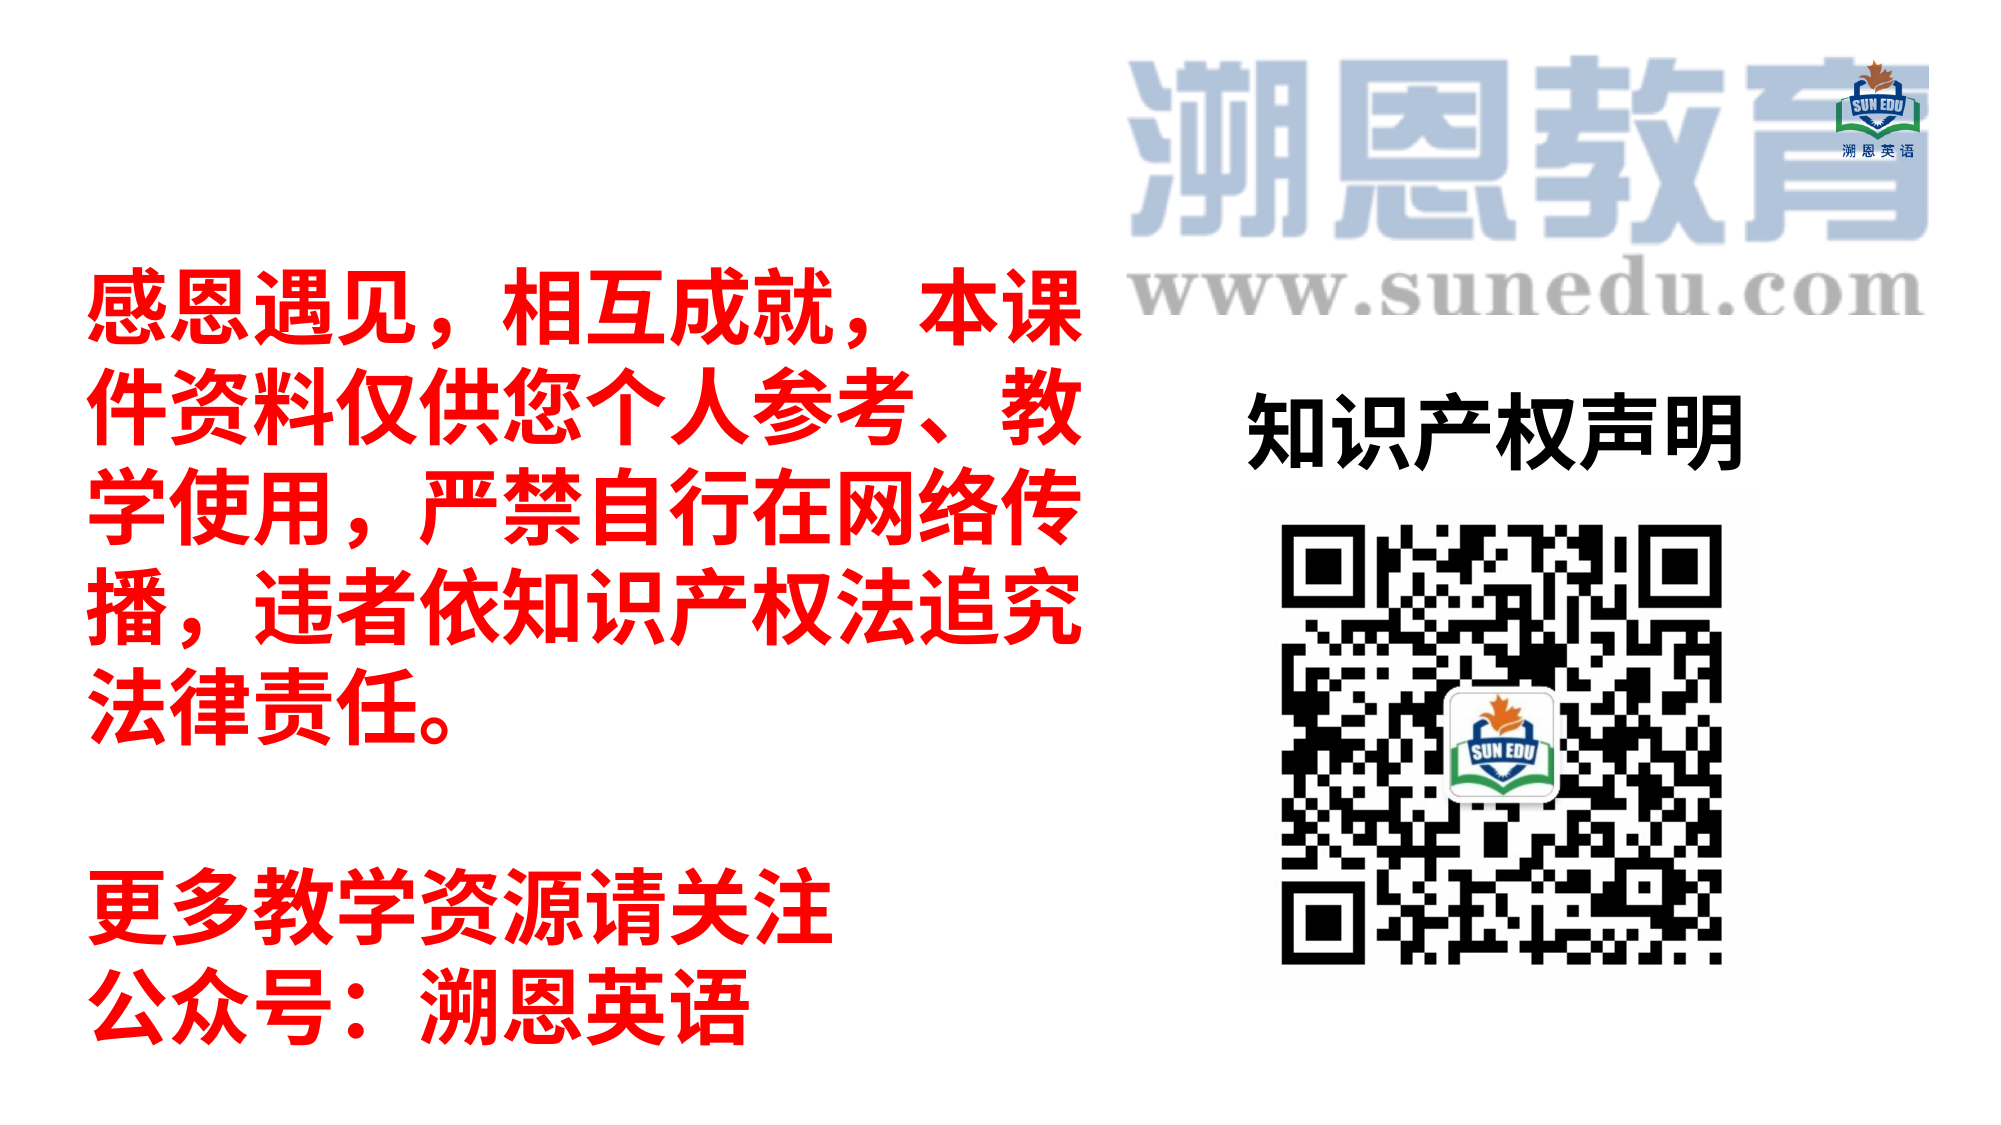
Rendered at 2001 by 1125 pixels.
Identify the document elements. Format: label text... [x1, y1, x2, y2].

text_box 知识产权声明 [1231, 373, 1823, 488]
text_box 感恩遇见，相互成就，本课件资料仅供您个人参考、教学使用，严禁自行在网络传播，违者依知识产权法追究法律责任。 更多教学资源请关注 公众号：溯恩英语 [70, 247, 1144, 1063]
picture [1246, 489, 1757, 1000]
picture [1124, 53, 1930, 315]
